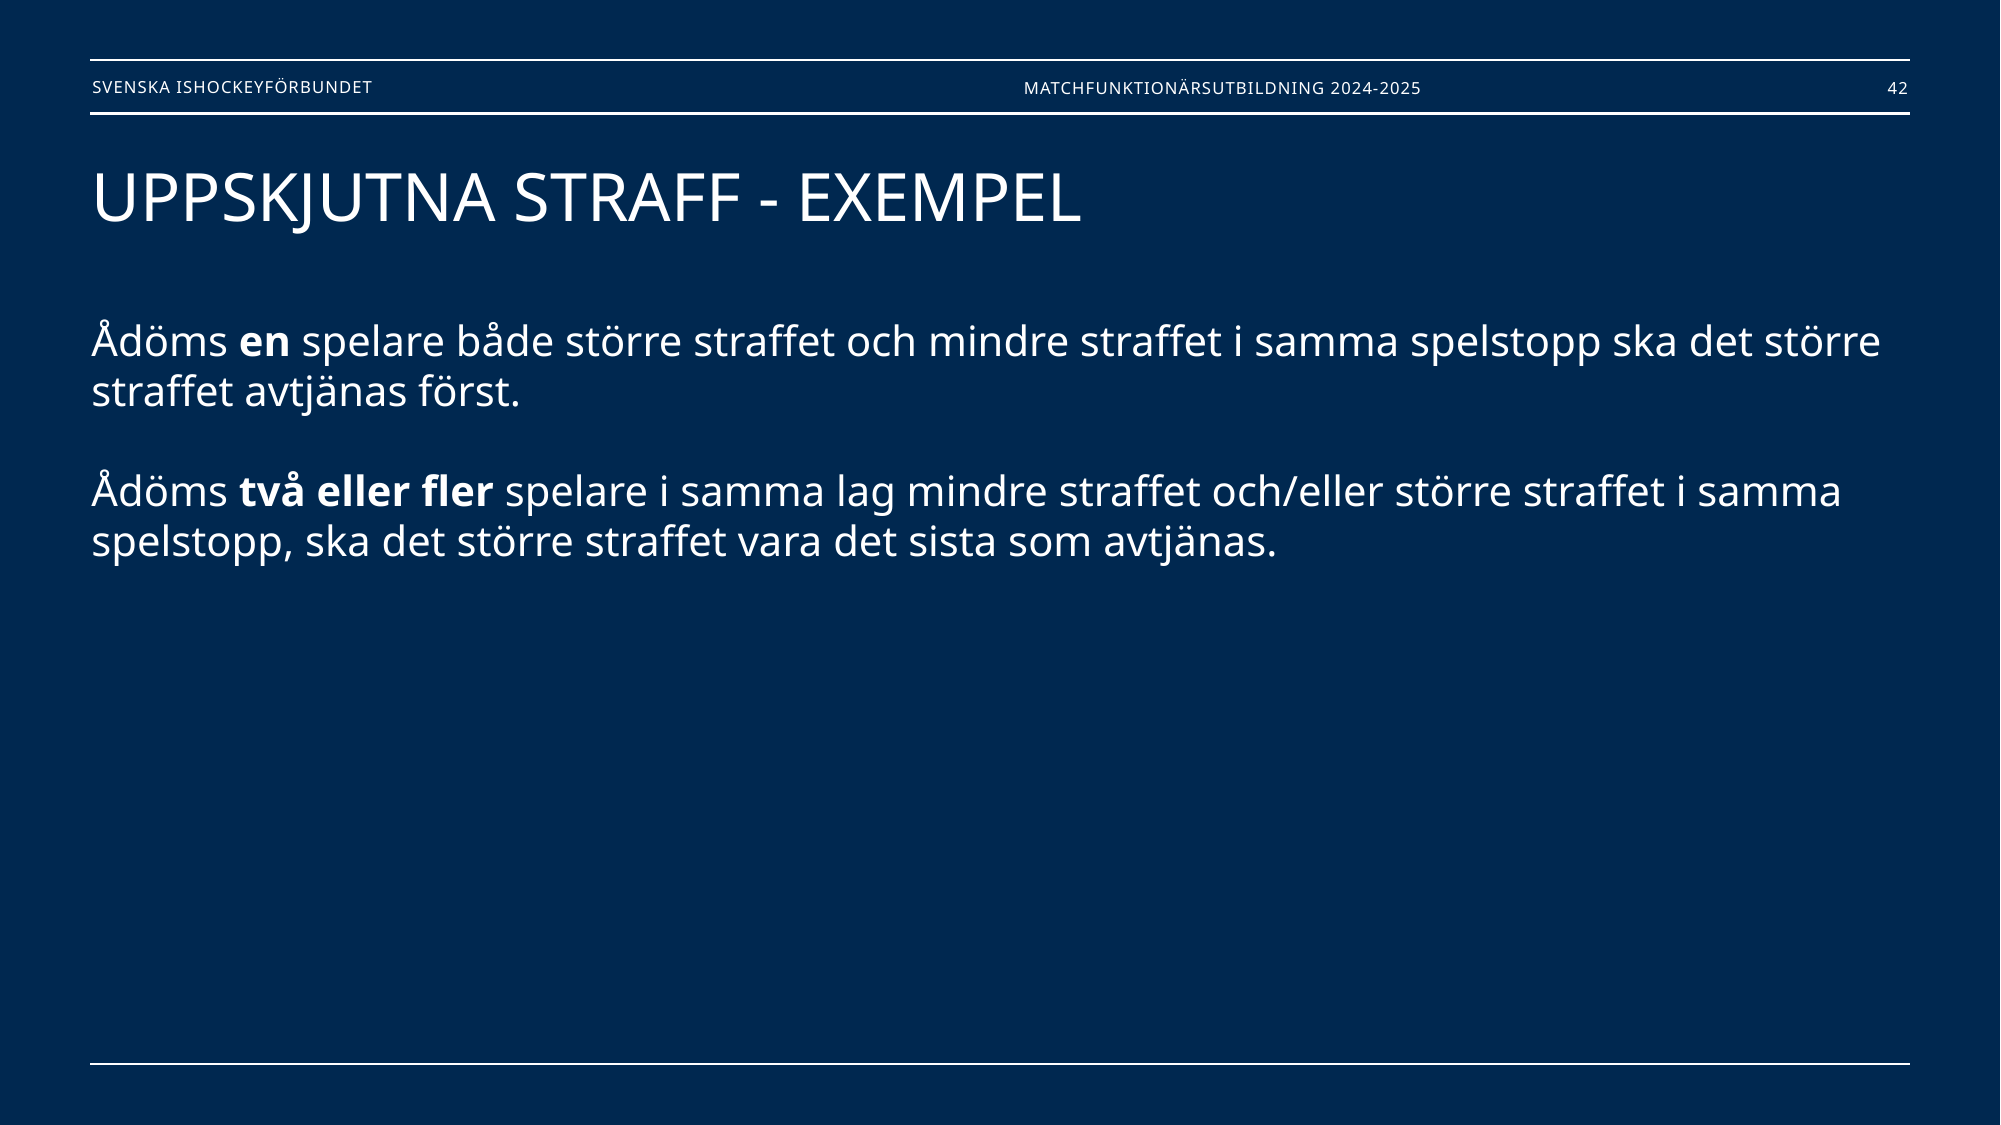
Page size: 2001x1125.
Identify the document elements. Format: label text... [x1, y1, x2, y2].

footer Matchfunktionärsutbildning 2024-2025 [1023, 60, 1597, 112]
title UPPSKJUTNA STRAFF - EXEMPEL Ådöms en spelare både större straffet och mindre straffet i samma spelstopp ska det större straffet avtjänas först. Ådöms två eller fler spelare i samma lag mindre straffet och/eller större straffet i samma spelstopp, ska det större straffet vara det sista som avtjänas. [91, 154, 1909, 1024]
slide_number 42 [1774, 60, 1908, 112]
